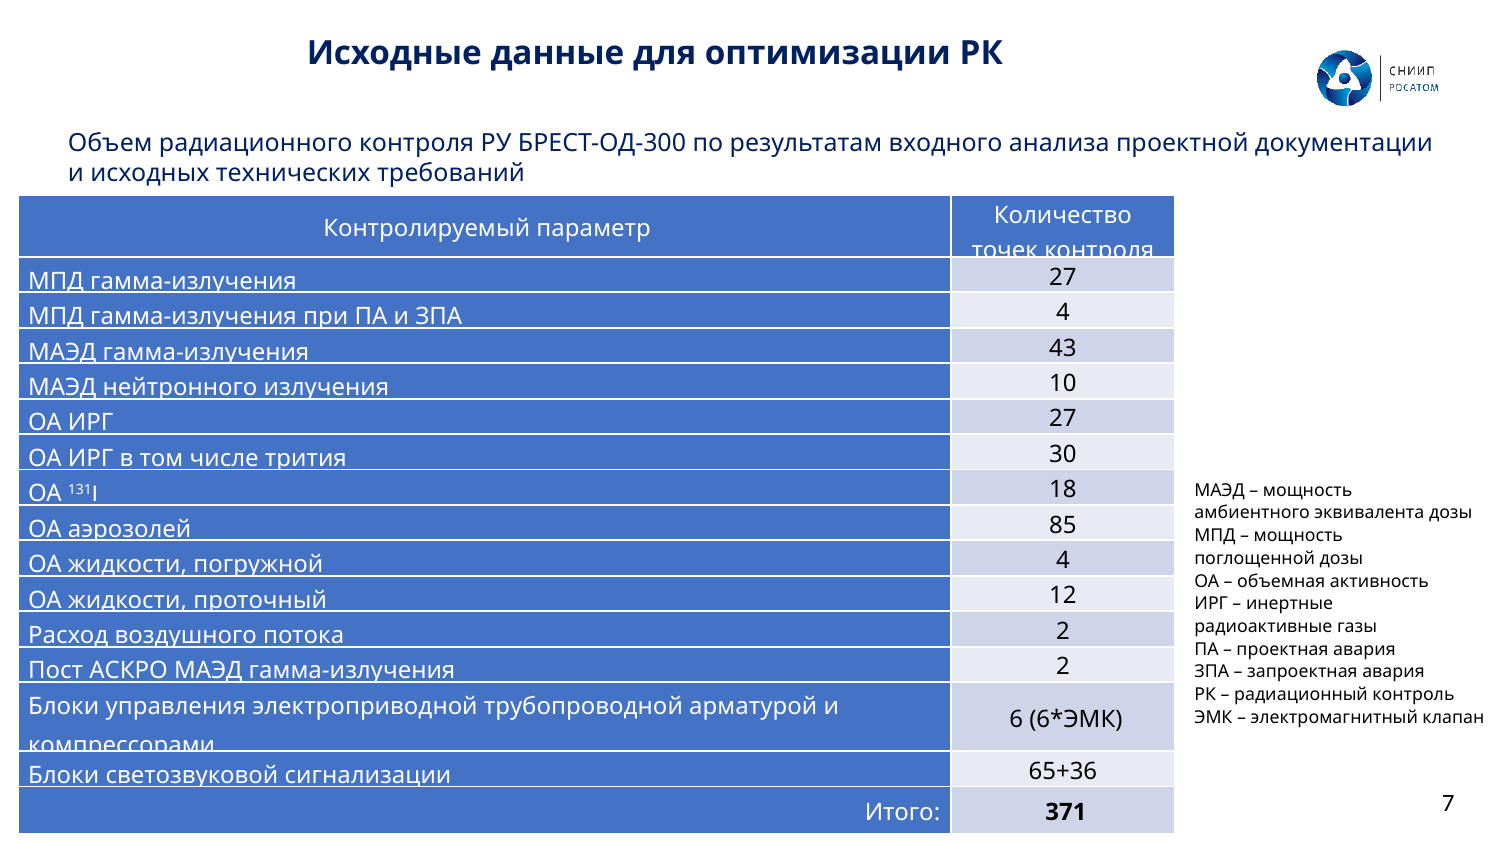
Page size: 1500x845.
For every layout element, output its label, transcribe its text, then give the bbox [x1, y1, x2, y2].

table_cell МАЭД гамма-излучения [19, 329, 950, 362]
table_cell ОА ИРГ [19, 400, 950, 433]
table_cell ОА 131I [19, 470, 950, 504]
table_cell 2 [952, 612, 1174, 646]
table_cell 85 [952, 506, 1174, 539]
table_cell 18 [952, 470, 1174, 504]
table_cell 371 [952, 787, 1174, 833]
table_cell 65+36 [952, 752, 1174, 786]
table_cell Расход воздушного потока [19, 612, 950, 646]
table_cell Блоки управления электроприводной трубопроводной арматурой и компрессорами [19, 683, 950, 750]
table_cell ОА жидкости, погружной [19, 541, 950, 575]
text_box МАЭД – мощность амбиентного эквивалента дозы МПД – мощность поглощенной дозы ОА – объемная активность ИРГ – инертные радиоактивные газы ПА – проектная авария ЗПА – запроектная авария РК – радиационный контроль ЭМК – электромагнитный клапан [1179, 469, 1500, 735]
table_cell 12 [952, 577, 1174, 610]
table_cell МАЭД нейтронного излучения [19, 364, 950, 398]
table_cell 43 [952, 329, 1174, 362]
text_box Исходные данные для оптимизации РК [123, 24, 1187, 79]
table_header Количество точек контроля [952, 196, 1174, 256]
table_cell 27 [952, 400, 1174, 433]
table_cell Итого: [19, 787, 950, 833]
table_cell 4 [952, 293, 1174, 327]
table_cell МПД гамма-излучения [19, 258, 950, 291]
table_cell МПД гамма-излучения при ПА и ЗПА [19, 293, 950, 327]
table_cell 6 (6*ЭМК) [952, 683, 1174, 750]
table_cell ОА ИРГ в том числе трития [19, 435, 950, 469]
text_box Объем радиационного контроля РУ БРЕСТ-ОД-300 по результатам входного анализа проектной документации и исходных технических требований [53, 119, 1471, 195]
table_cell ОА жидкости, проточный [19, 577, 950, 610]
table_cell 2 [952, 648, 1174, 681]
table_cell Блоки светозвуковой сигнализации [19, 752, 950, 786]
table_cell 30 [952, 435, 1174, 469]
table_cell 27 [952, 258, 1174, 291]
table_cell 4 [952, 541, 1174, 575]
table_cell Пост АСКРО МАЭД гамма-излучения [19, 648, 950, 681]
table_cell ОА аэрозолей [19, 506, 950, 539]
slide_number 7 [1427, 779, 1484, 825]
table_header Контролируемый параметр [19, 196, 950, 256]
table_cell 10 [952, 364, 1174, 398]
picture [1270, 44, 1484, 112]
